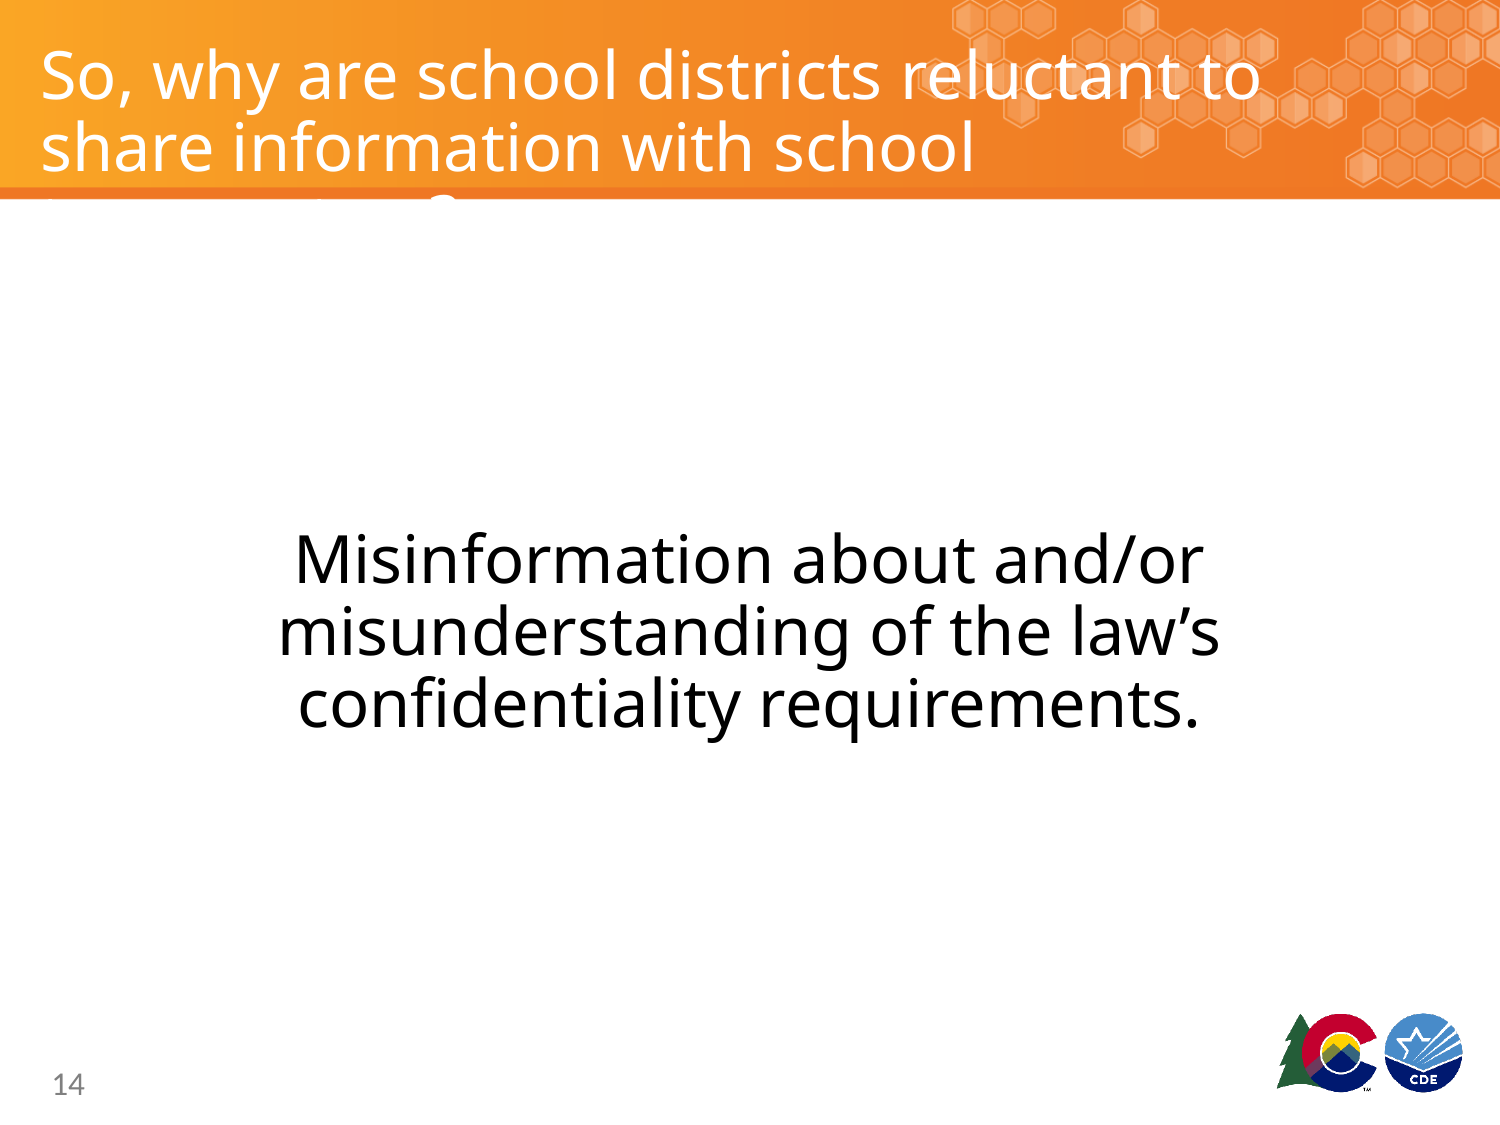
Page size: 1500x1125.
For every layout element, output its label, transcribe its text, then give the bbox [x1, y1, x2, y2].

picture [0, 0, 1500, 200]
list Misinformation about and/or misunderstanding of the law’s confidentiality requirements. [103, 239, 1397, 1002]
picture [1275, 1012, 1463, 1093]
title So, why are school districts reluctant to share information with school transporters? [40, 41, 1365, 166]
slide_number 14 [36, 1054, 375, 1115]
